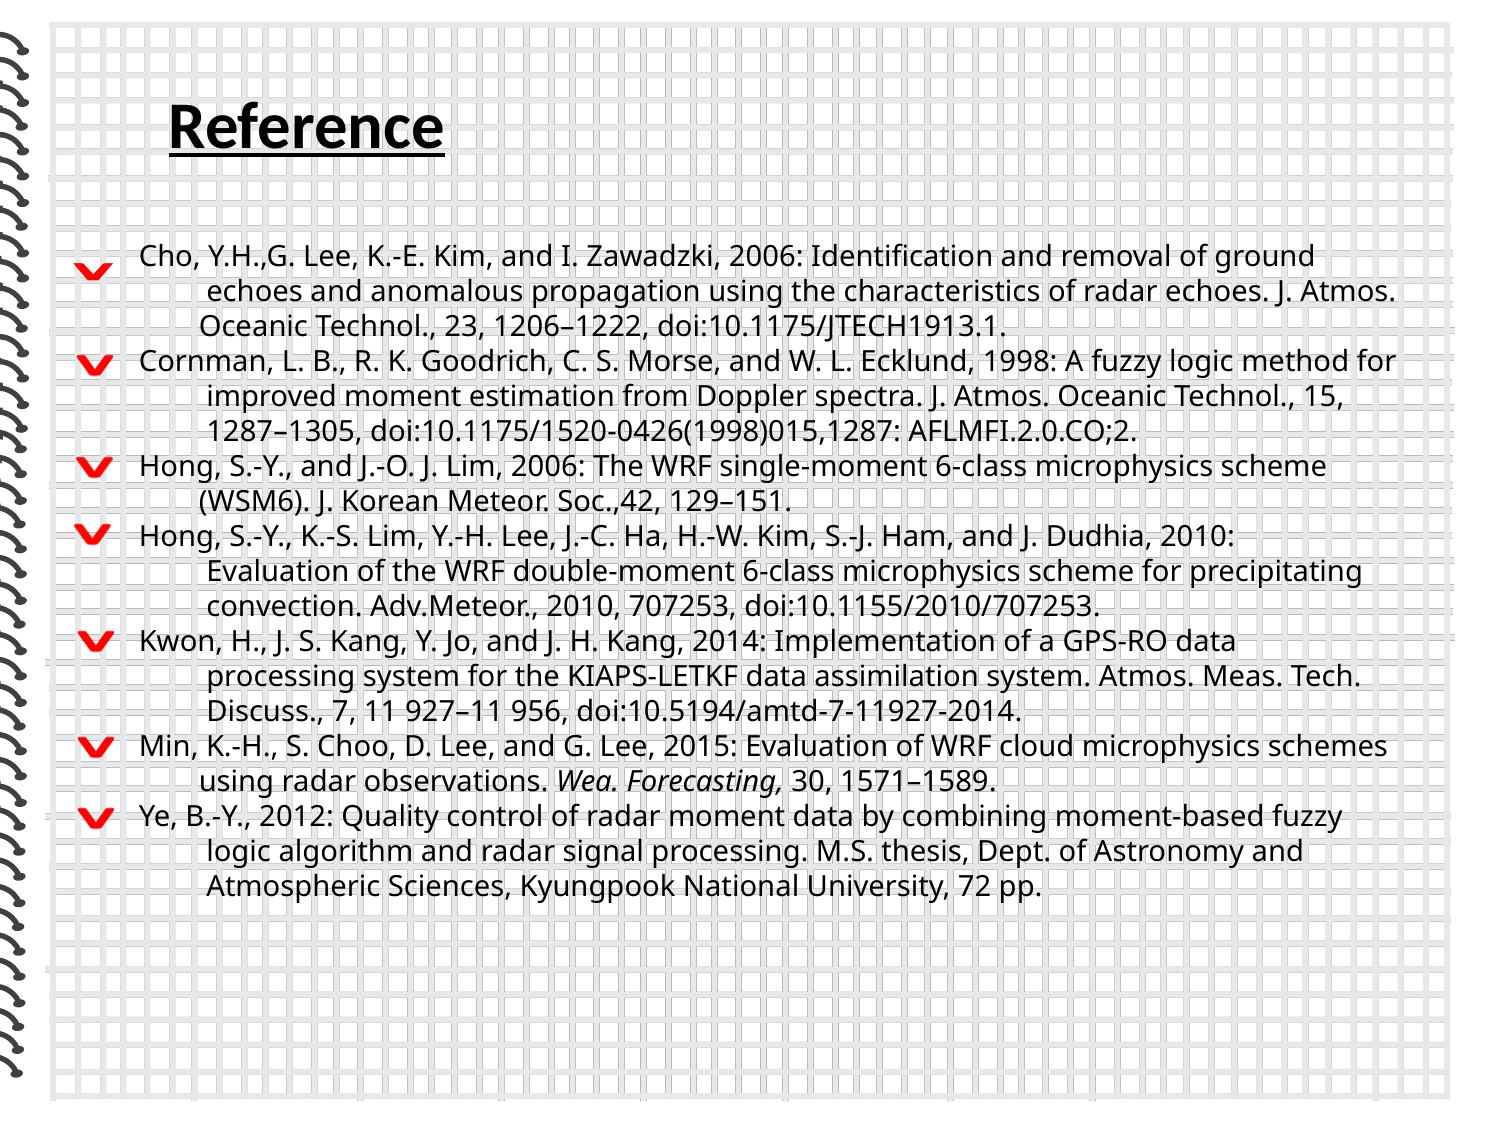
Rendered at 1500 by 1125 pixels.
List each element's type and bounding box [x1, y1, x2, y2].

picture [52, 710, 131, 779]
picture [51, 328, 130, 397]
text_box [0, 0, 1500, 1125]
picture [49, 430, 129, 566]
picture [52, 604, 131, 673]
picture [52, 781, 131, 851]
